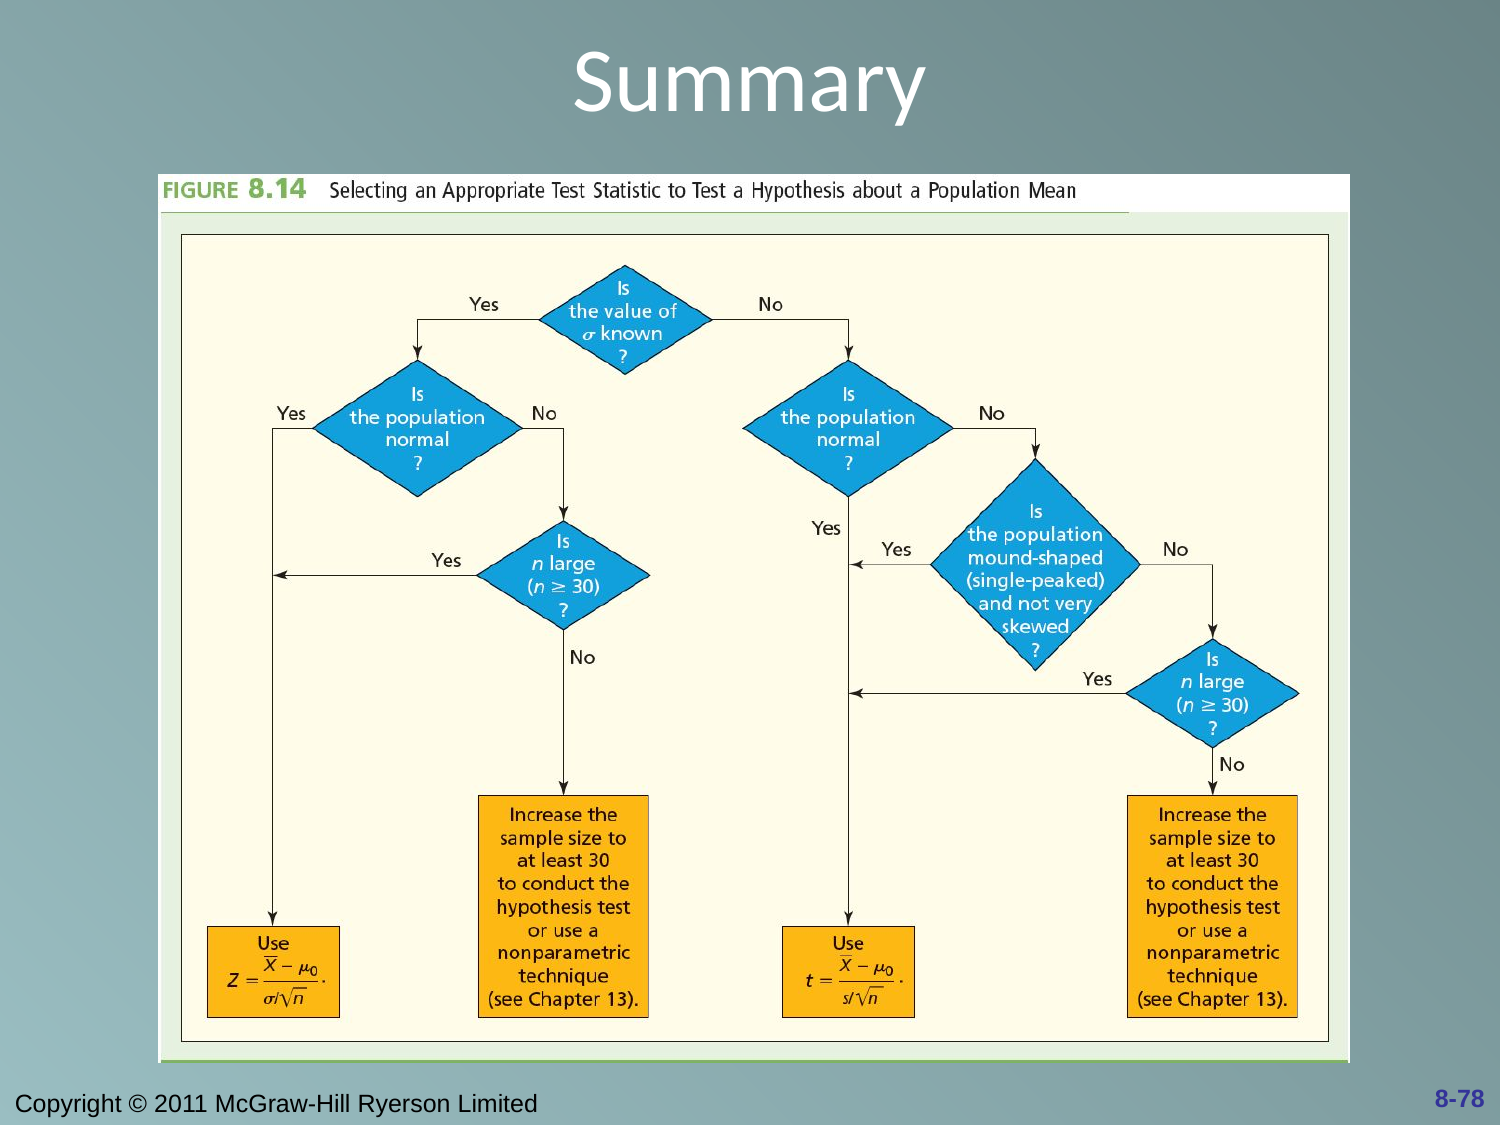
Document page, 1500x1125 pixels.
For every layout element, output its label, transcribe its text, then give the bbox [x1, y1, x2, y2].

title Summary [99, 0, 1400, 151]
slide_number 8-78 [1149, 1074, 1500, 1125]
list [158, 174, 1351, 1063]
